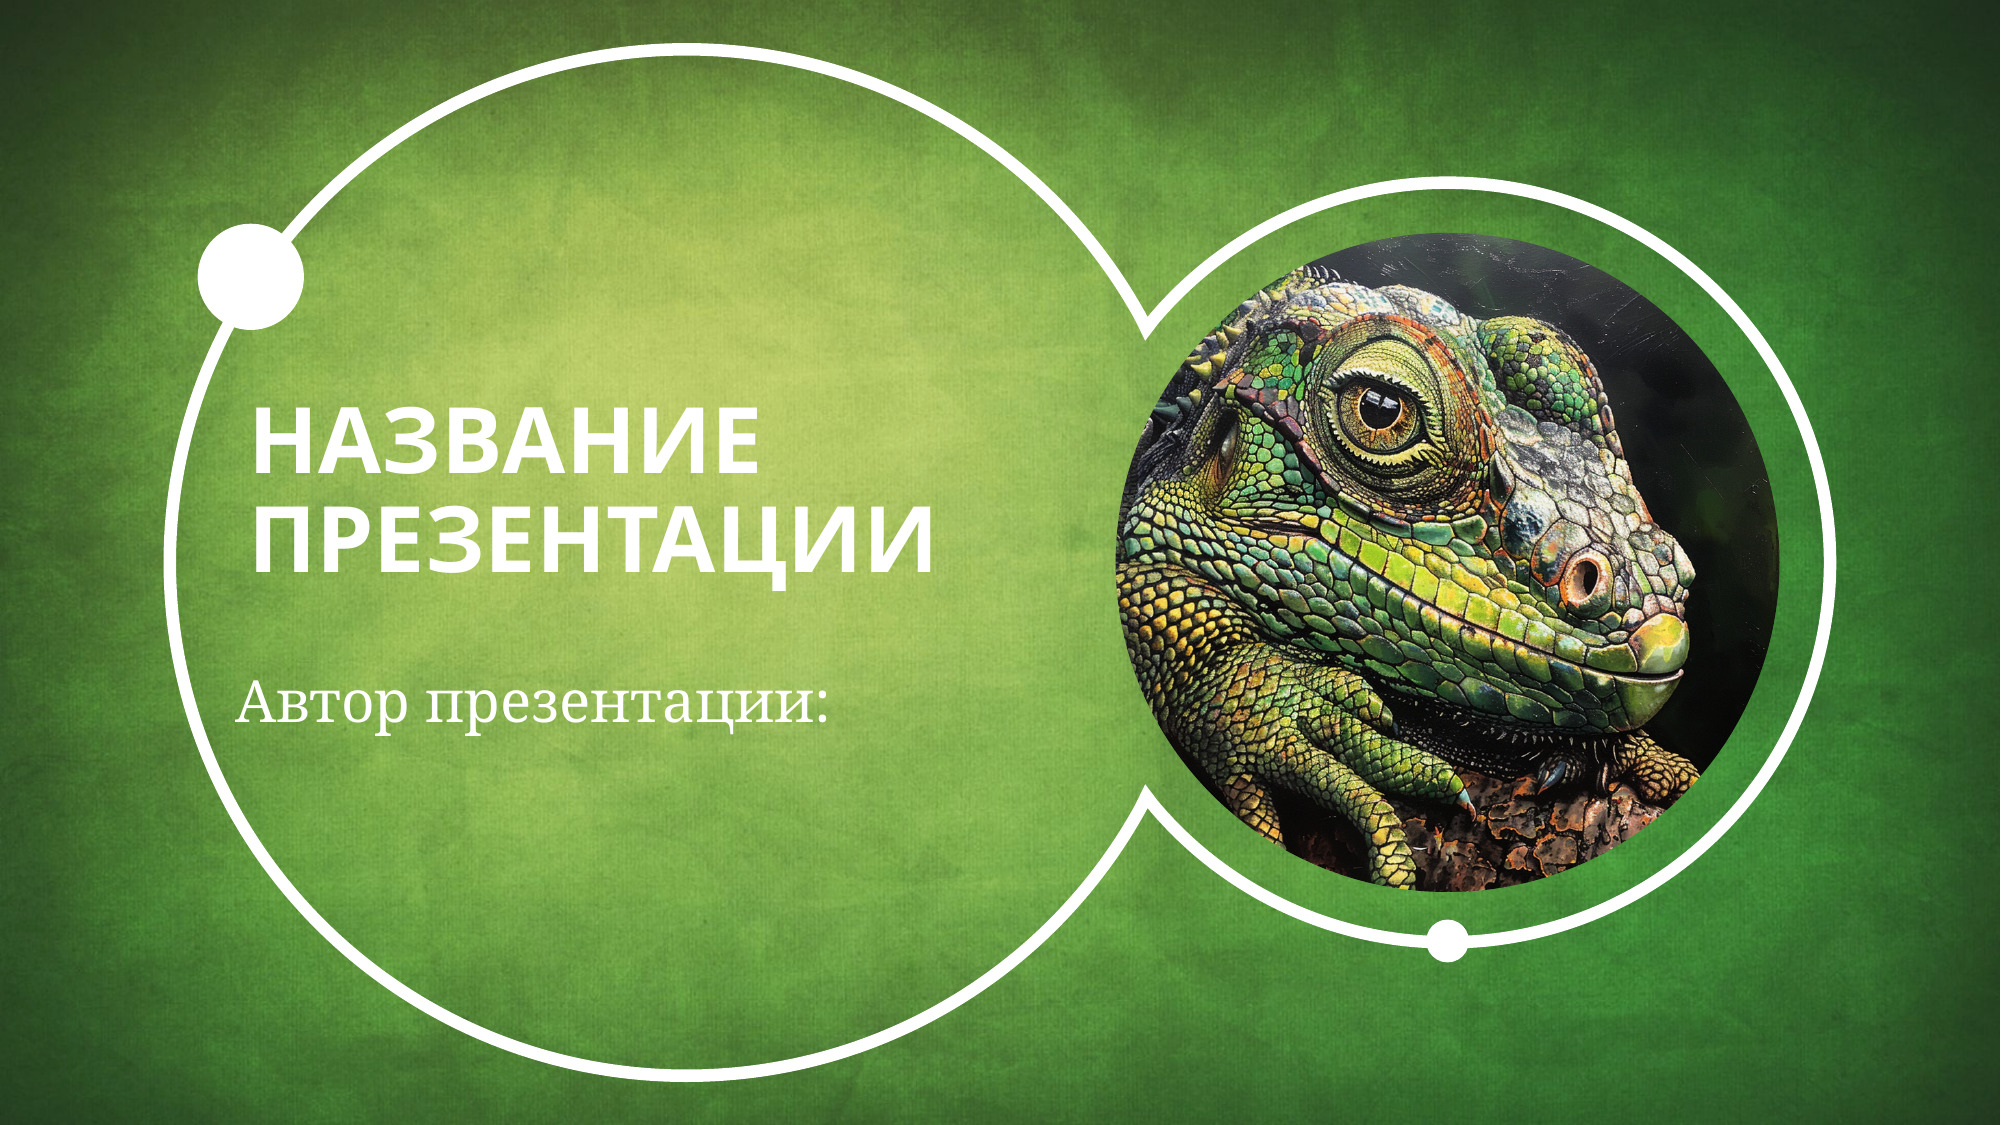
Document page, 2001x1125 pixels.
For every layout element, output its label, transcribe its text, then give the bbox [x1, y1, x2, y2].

text_box [1256, 893, 1639, 943]
picture [1115, 232, 1780, 893]
text_box Автор презентации: [220, 657, 1014, 742]
text_box [1425, 918, 1471, 964]
text_box [1780, 372, 1832, 753]
text_box [196, 222, 305, 331]
text_box [168, 48, 1115, 1077]
text_box [1256, 181, 1639, 232]
title НАЗВАНИЕ ПРЕЗЕНТАЦИИ [233, 384, 1115, 603]
